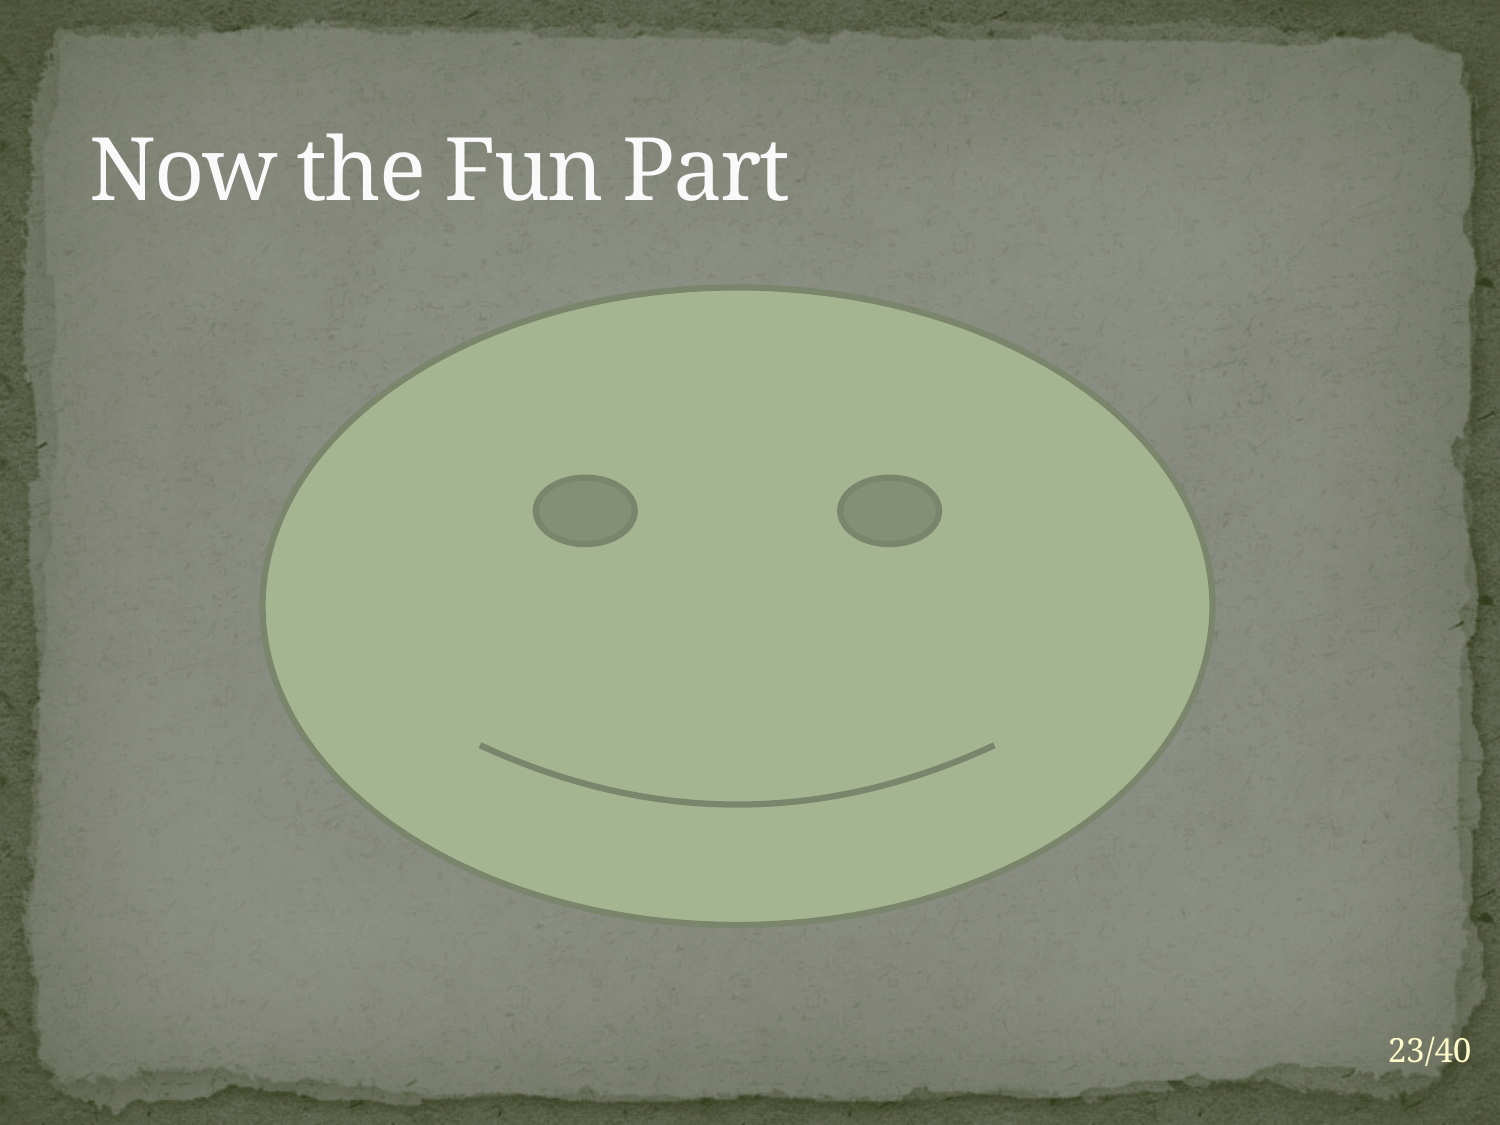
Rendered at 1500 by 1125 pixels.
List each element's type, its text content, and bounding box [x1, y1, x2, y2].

text_box [259, 284, 1216, 929]
title Now the Fun Part [74, 24, 1425, 225]
slide_number 23/40 [1379, 1014, 1480, 1089]
